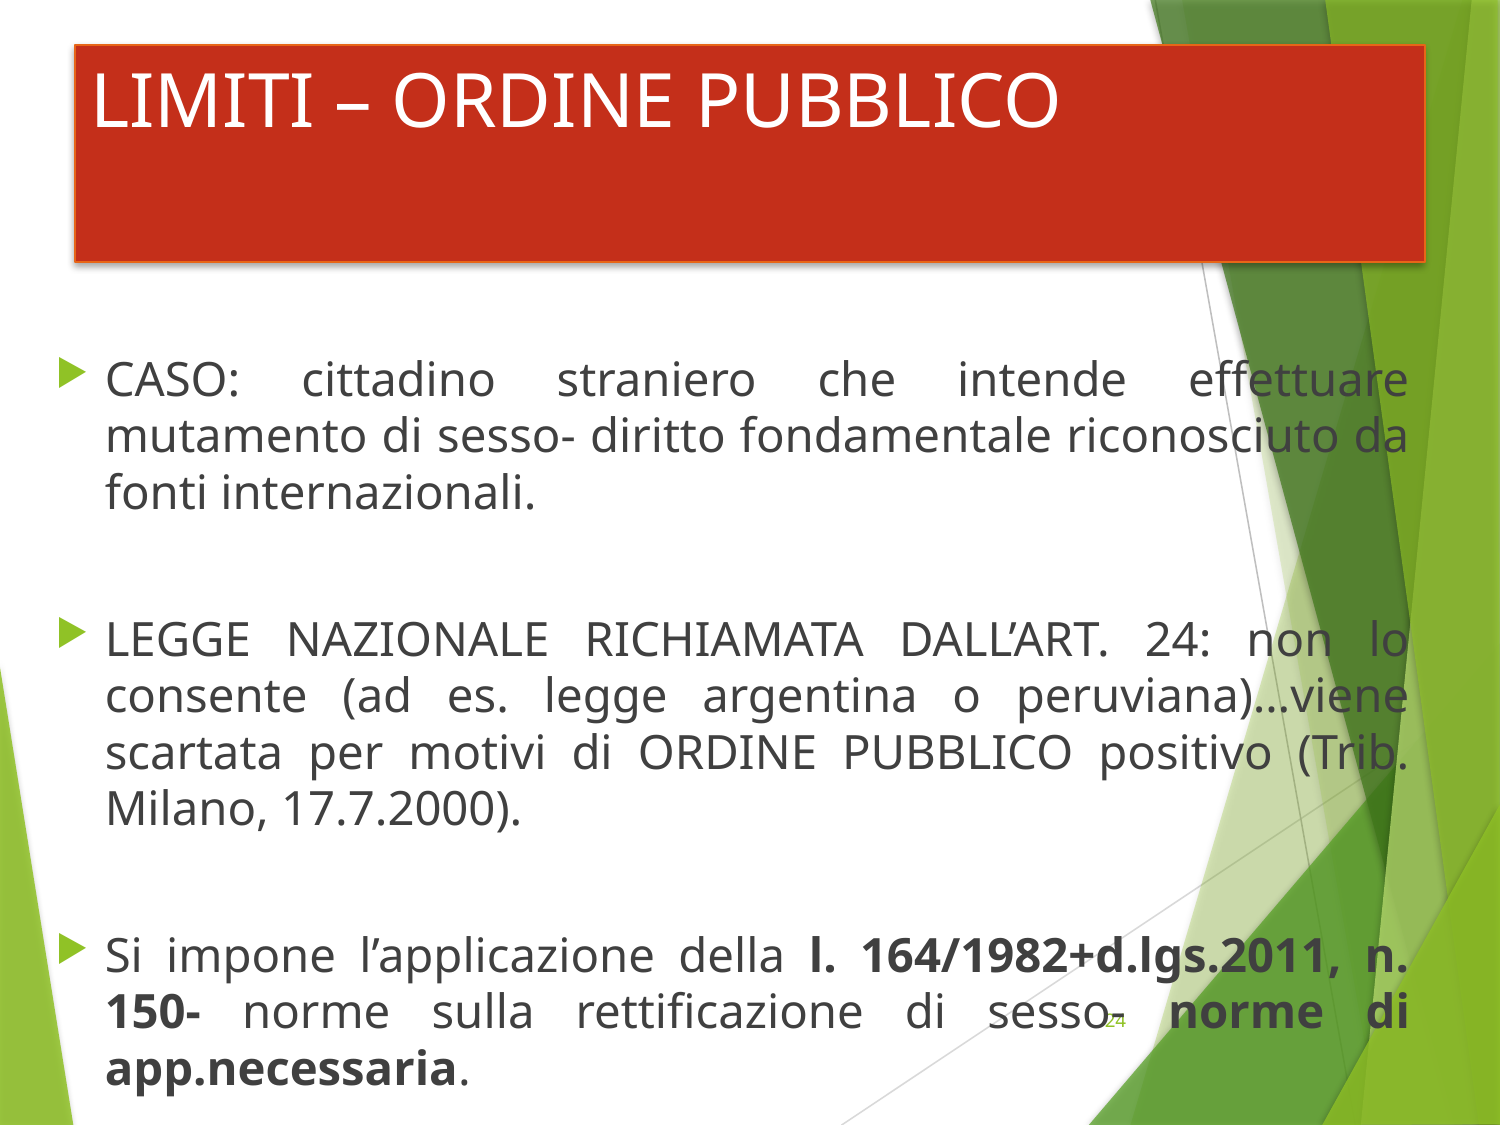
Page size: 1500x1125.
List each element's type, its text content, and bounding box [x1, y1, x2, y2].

title LIMITI – ORDINE PUBBLICO [74, 44, 1426, 263]
slide_number 24 [1057, 991, 1142, 1051]
list CASO: cittadino straniero che intende effettuare mutamento di sesso- diritto fondamentale riconosciuto da fonti internazionali. LEGGE NAZIONALE RICHIAMATA DALL’ART. 24: non lo consente (ad es. legge argentina o peruviana)…viene scartata per motivi di ORDINE PUBBLICO positivo (Trib. Milano, 17.7.2000). Si impone l’applicazione della l. 164/1982+d.lgs.2011, n. 150- norme sulla rettificazione di sesso- norme di app.necessaria. [40, 341, 1425, 1103]
